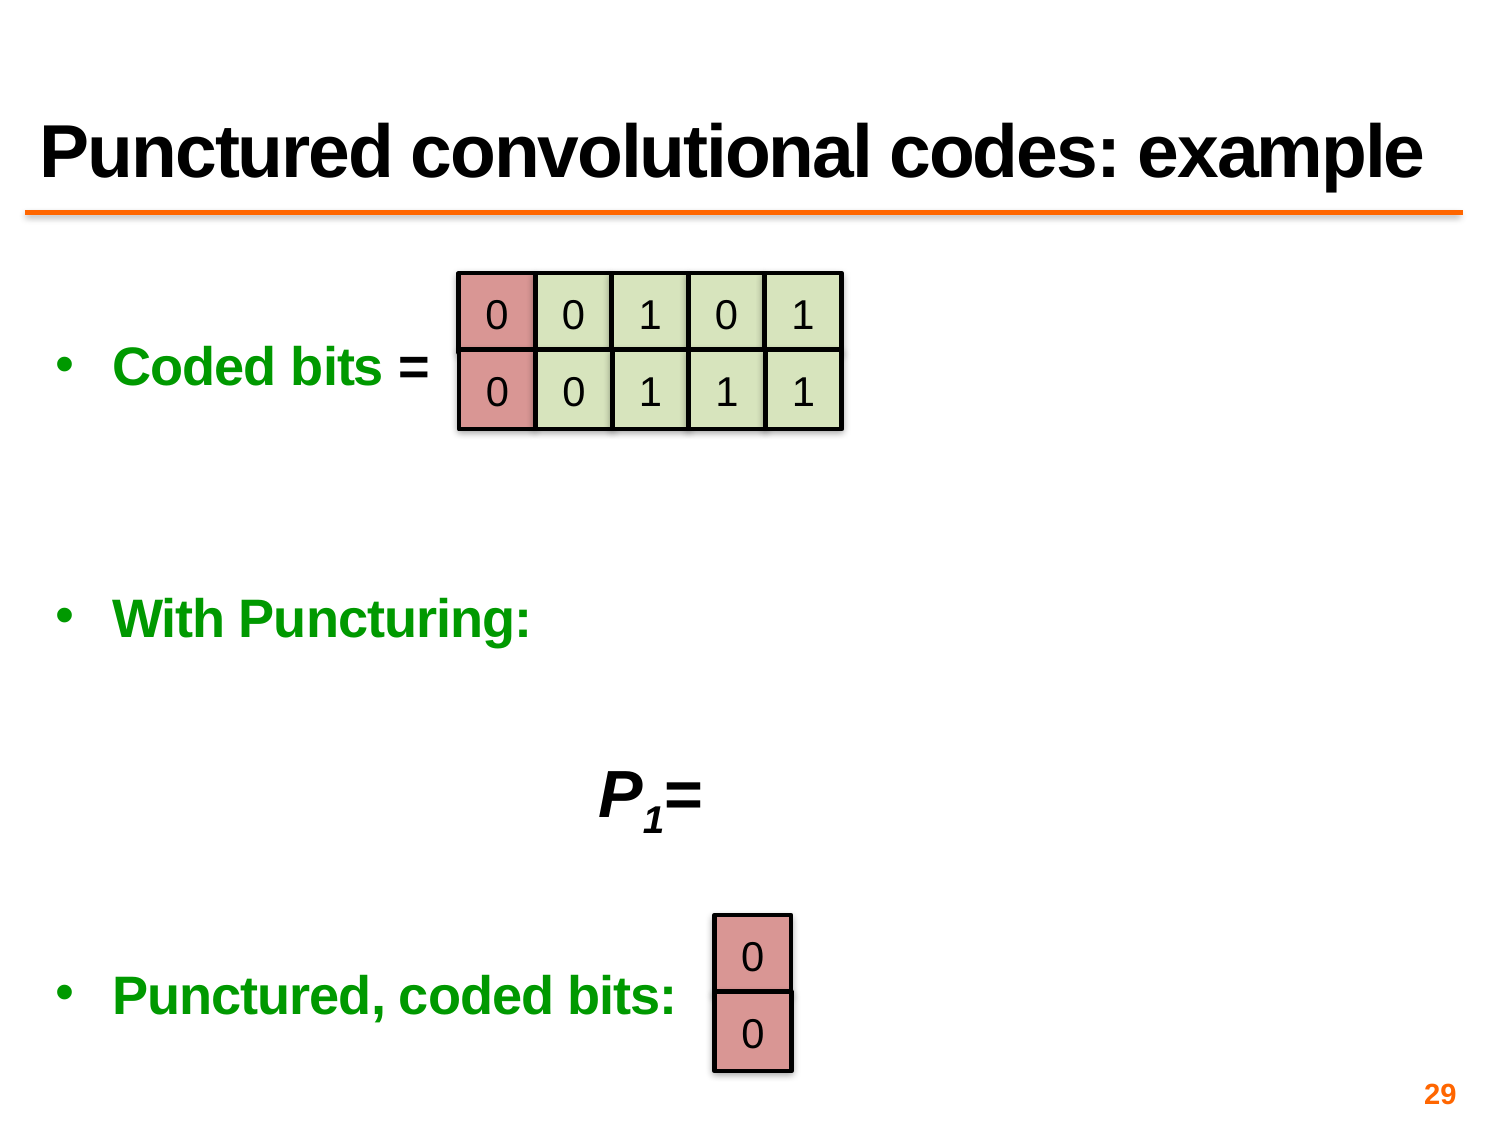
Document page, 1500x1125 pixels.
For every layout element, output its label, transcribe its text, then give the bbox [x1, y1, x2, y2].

text_box 0 [535, 349, 610, 430]
text_box 0 [458, 272, 534, 349]
text_box 0 [688, 272, 763, 348]
text_box 1 [764, 272, 842, 349]
text_box 0 [714, 991, 792, 1072]
text_box 1 [611, 272, 687, 348]
text_box Coded bits = With Puncturing: Punctured, coded bits: [49, 262, 1488, 1125]
list [24, 237, 1463, 700]
text_box 1 [765, 349, 843, 430]
text_box 1 [611, 349, 687, 430]
text_box 0 [714, 914, 792, 990]
text_box 0 [458, 349, 534, 430]
title Punctured convolutional codes: example [24, 24, 1463, 201]
text_box 1 [688, 349, 763, 430]
text_box 0 [535, 272, 610, 348]
